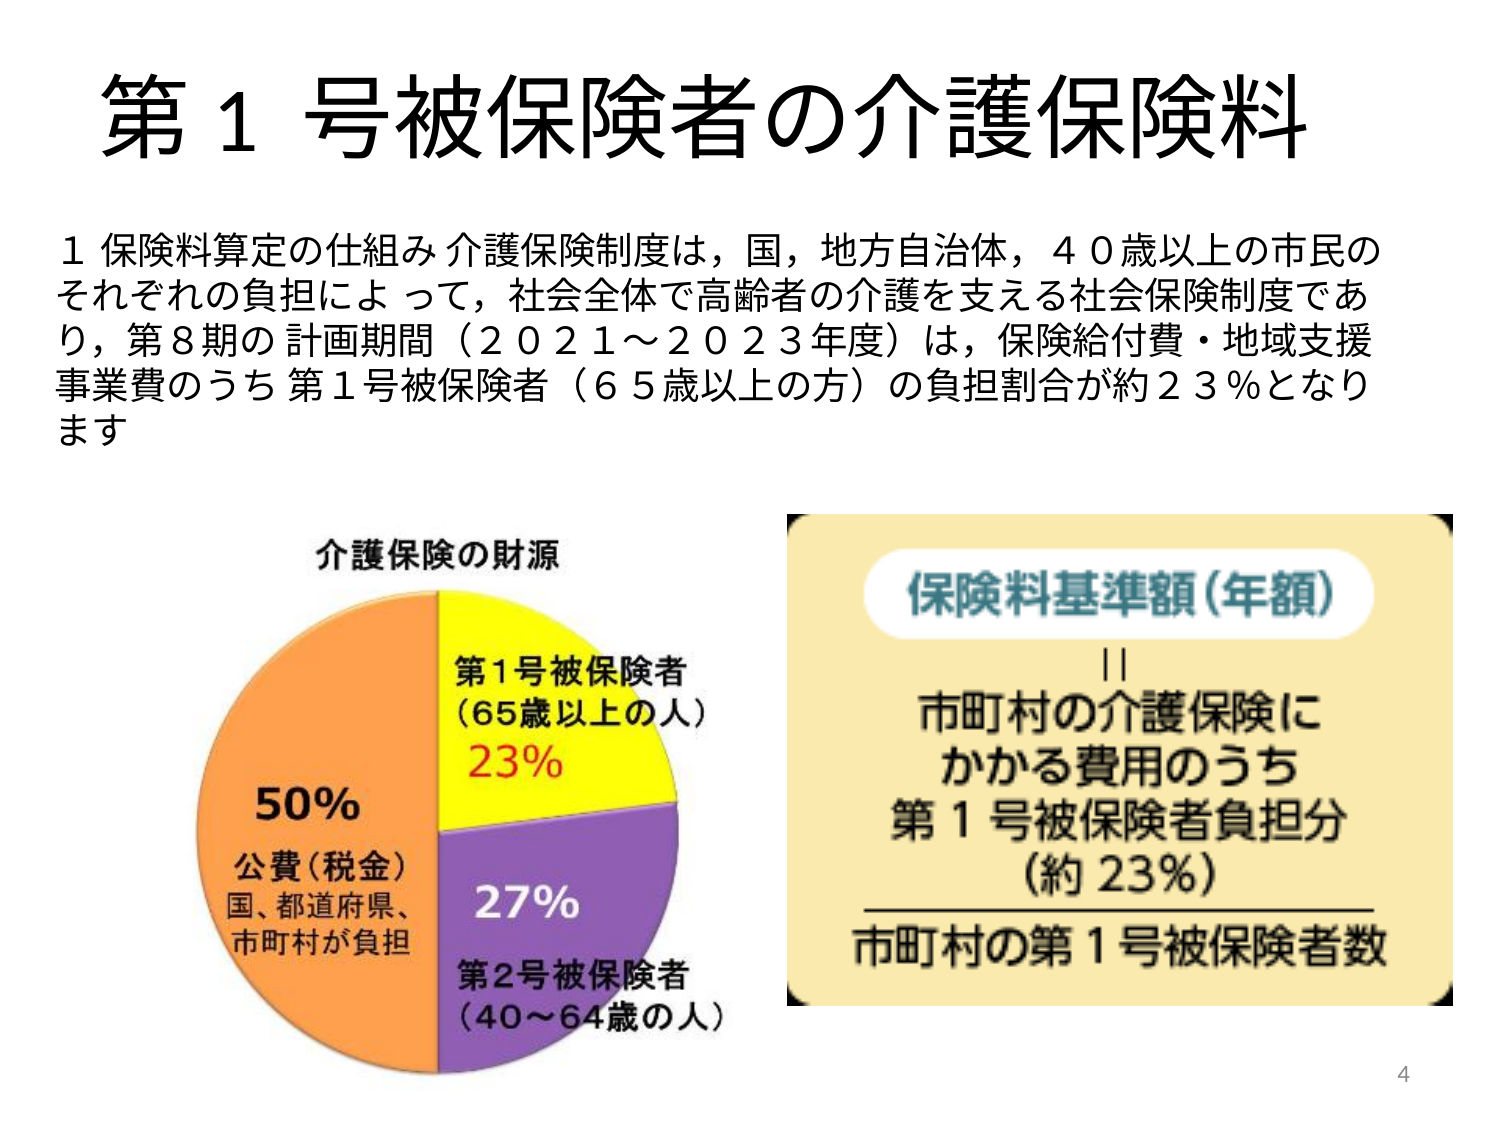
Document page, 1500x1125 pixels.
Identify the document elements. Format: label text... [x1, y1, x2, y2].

slide_number 4 [1074, 1042, 1425, 1103]
title 第1 号被保険者の介護保険料 [41, 44, 1471, 185]
picture [43, 513, 1453, 1101]
text_box １ 保険料算定の仕組み 介護保険制度は，国，地方自治体，４０歳以上の市民のそれぞれの負担によ って，社会全体で高齢者の介護を支える社会保険制度であり，第８期の 計画期間（２０２１～２０２３年度）は，保険給付費・地域支援事業費のうち 第１号被保険者（６５歳以上の方）の負担割合が約２３％となります [39, 219, 1422, 460]
